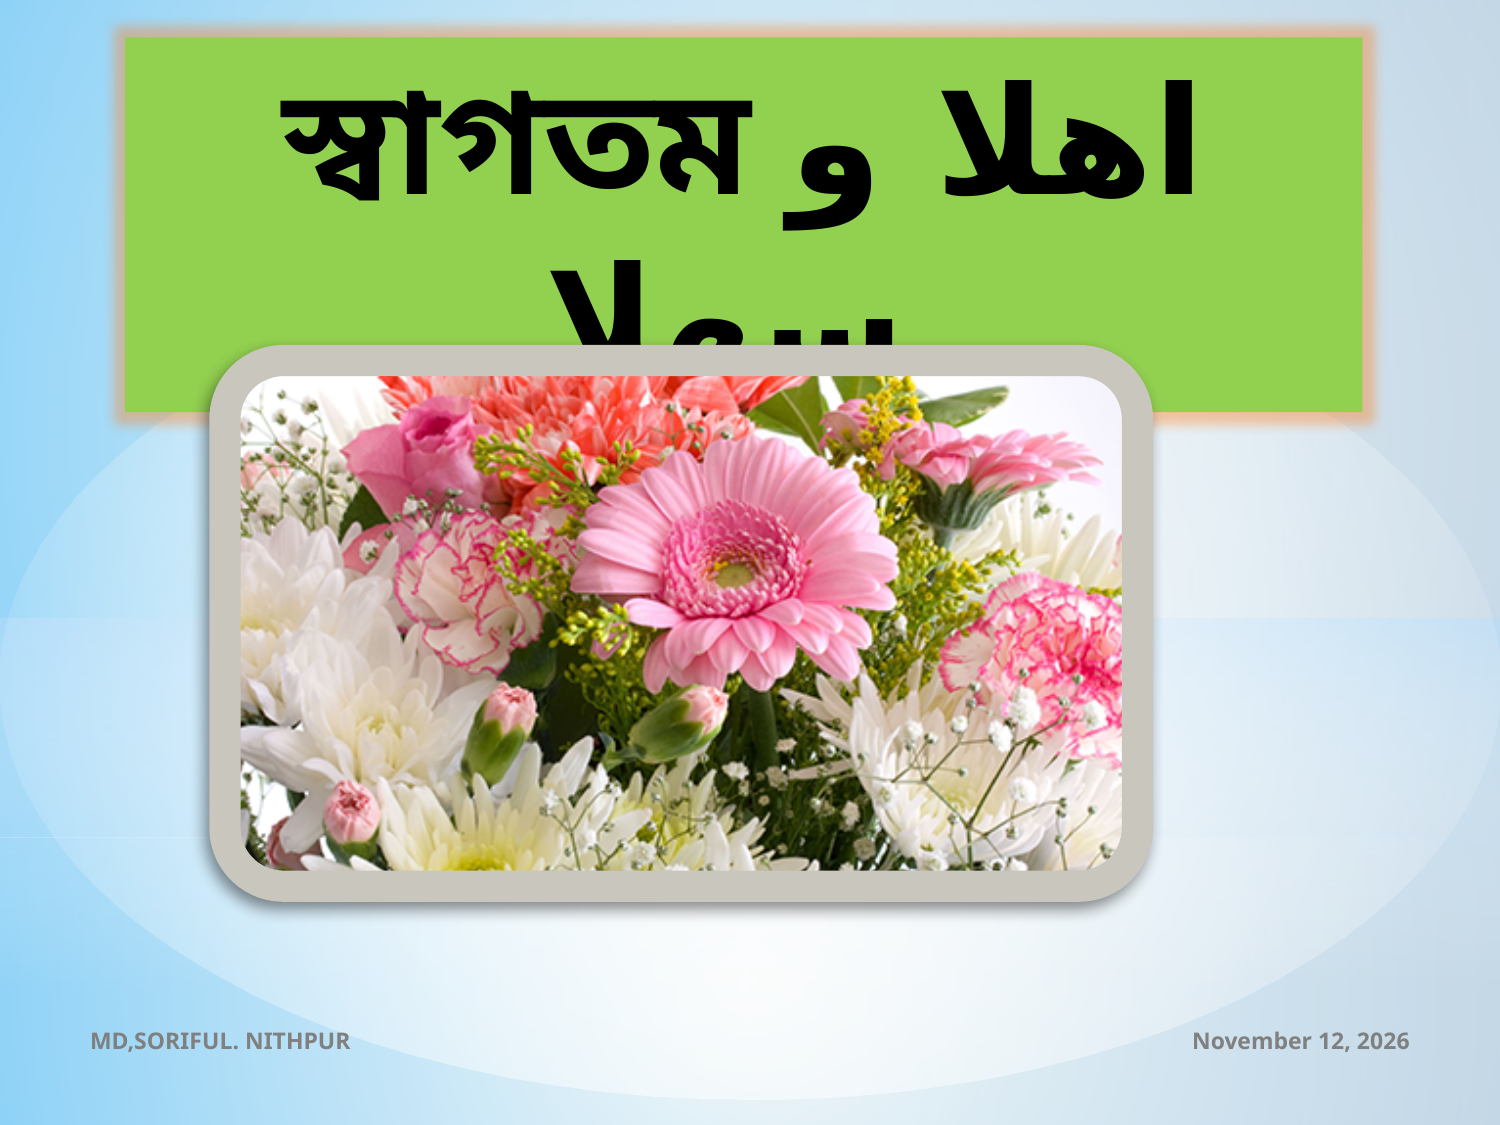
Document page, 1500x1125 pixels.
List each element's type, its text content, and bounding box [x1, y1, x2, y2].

picture [224, 360, 1138, 887]
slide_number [1012, 1012, 1425, 1073]
text_box স্বাগতম اهلا و سهلا [125, 37, 1363, 413]
footer MD,SORIFUL. NITHPUR [75, 1012, 625, 1073]
